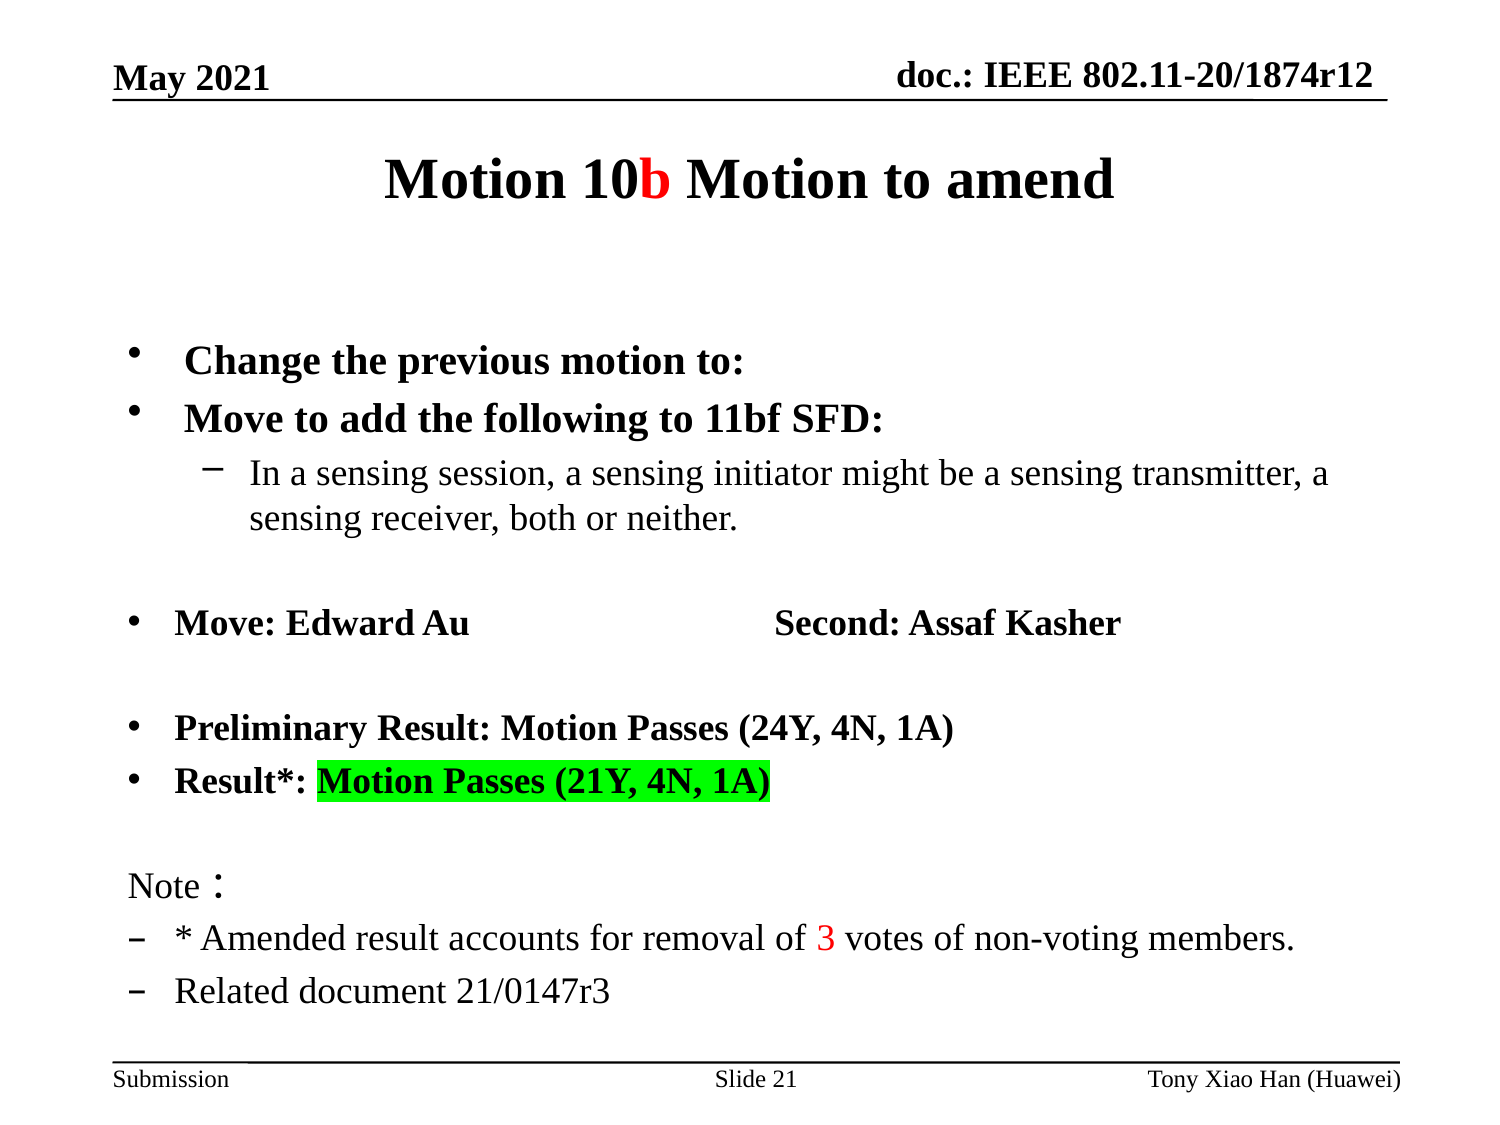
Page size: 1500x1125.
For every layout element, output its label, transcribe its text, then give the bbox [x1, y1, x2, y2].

footer Tony Xiao Han (Huawei) [999, 1061, 1402, 1093]
slide_number Slide 21 [712, 1061, 800, 1093]
text_box Change the previous motion to: Move to add the following to 11bf SFD: In a sensing session, a sensing initiator might be a sensing transmitter, a sensing receiver, both or neither. Move: Edward Au Second: Assaf Kasher Preliminary Result: Motion Passes (24Y, 4N, 1A) Result*: Motion Passes (21Y, 4N, 1A) Note： * Amended result accounts for removal of 3 votes of non-voting members. Related document 21/0147r3 [112, 324, 1388, 1013]
text_box Motion 10b Motion to amend [112, 87, 1388, 263]
